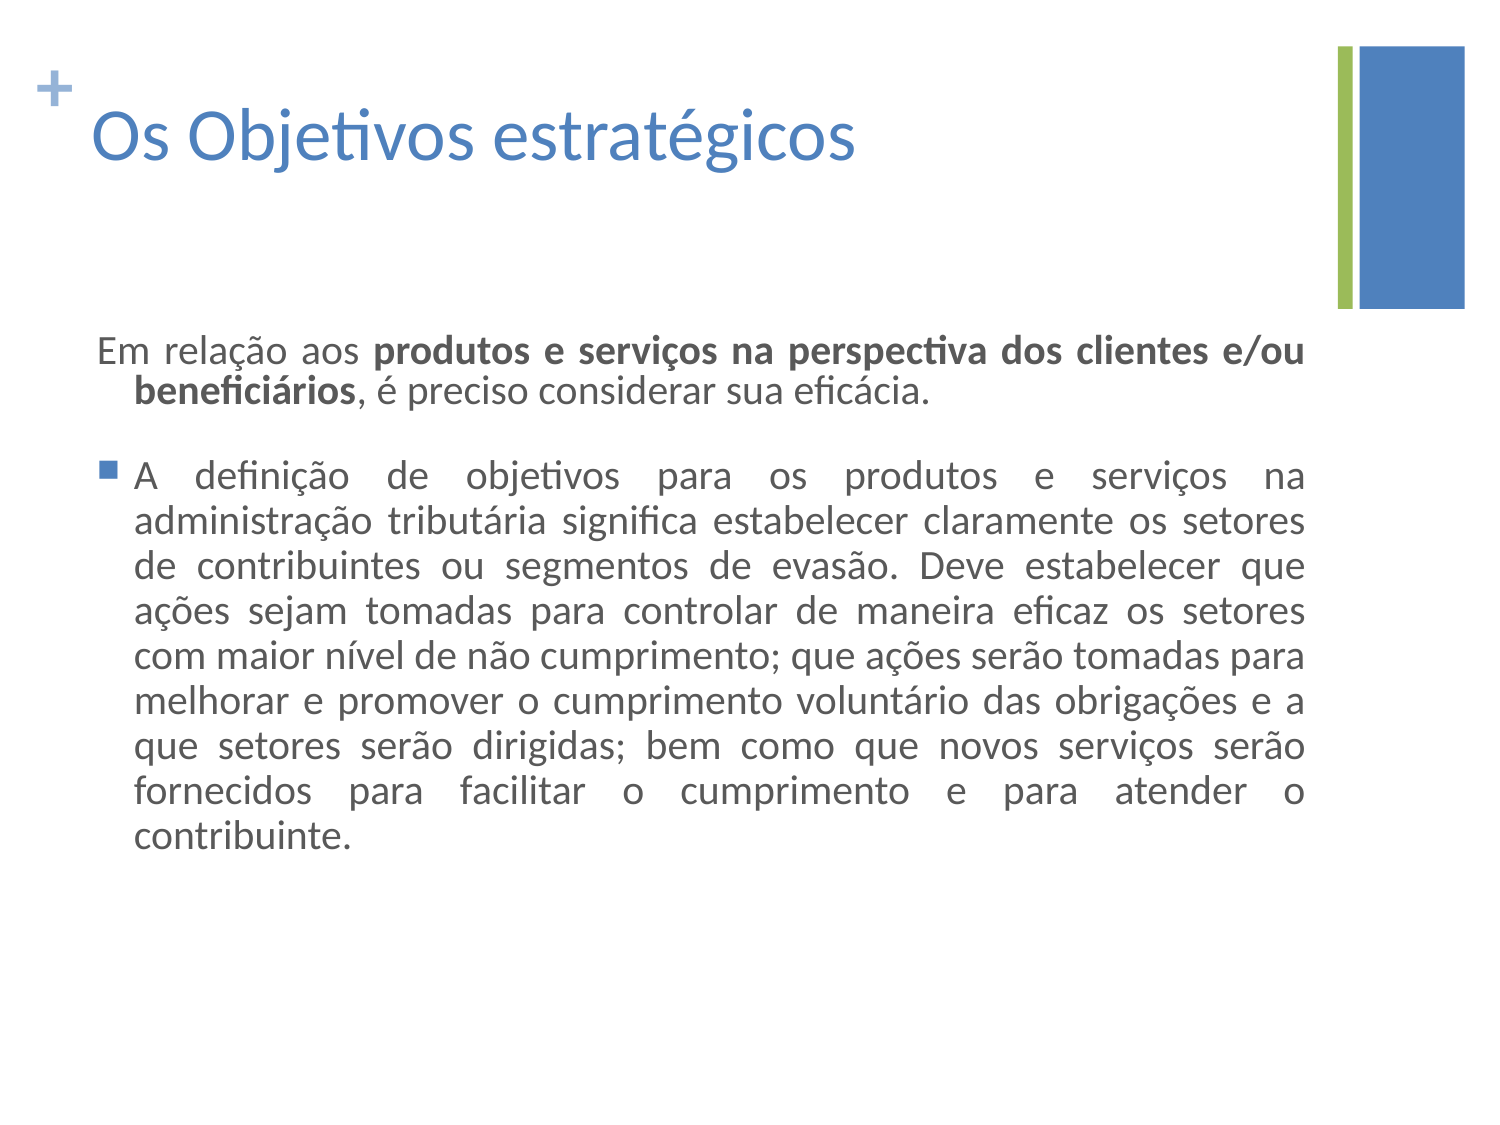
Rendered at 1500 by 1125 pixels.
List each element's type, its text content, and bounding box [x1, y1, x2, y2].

list Em relação aos produtos e serviços na perspectiva dos clientes e/ou beneficiários, é preciso considerar sua eficácia. A definição de objetivos para os produtos e serviços na administração tributária significa estabelecer claramente os setores de contribuintes ou segmentos de evasão. Deve estabelecer que ações sejam tomadas para controlar de maneira eficaz os setores com maior nível de não cumprimento; que ações serão tomadas para melhorar e promover o cumprimento voluntário das obrigações e a que setores serão dirigidas; bem como que novos serviços serão fornecidos para facilitar o cumprimento e para atender o contribuinte. [81, 324, 1322, 1005]
title Os Objetivos estratégicos [76, 78, 1317, 256]
